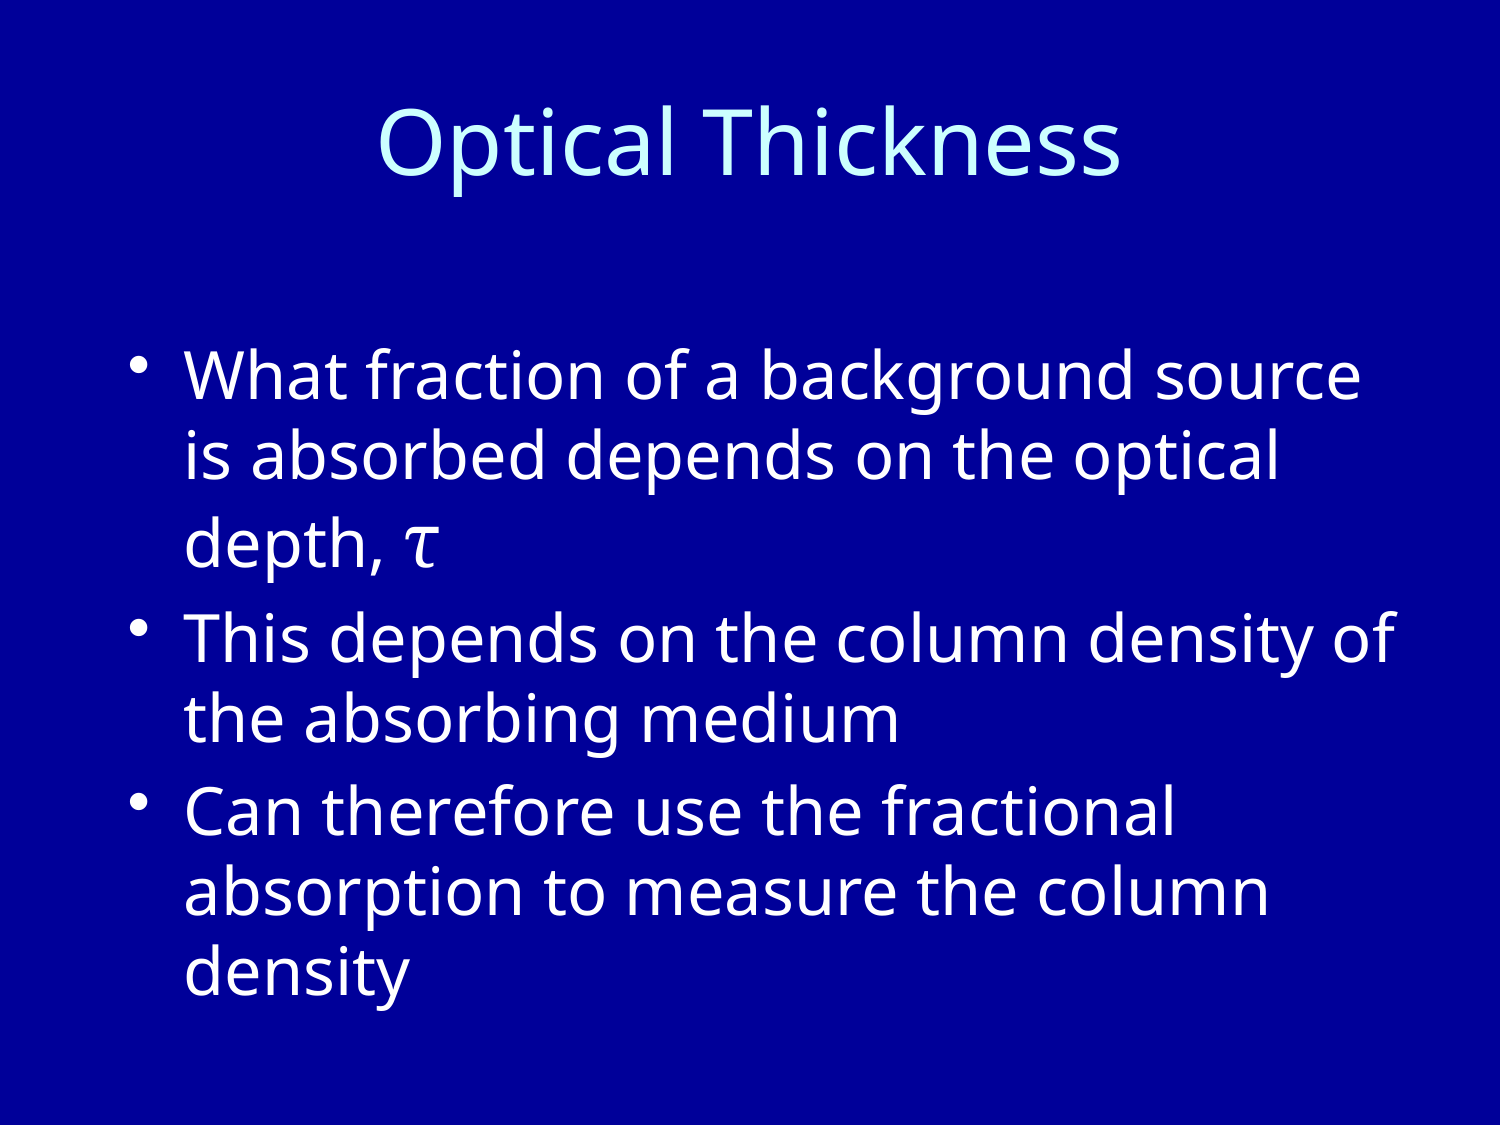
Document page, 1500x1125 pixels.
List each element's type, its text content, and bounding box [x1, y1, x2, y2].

list What fraction of a background source is absorbed depends on the optical depth, τ This depends on the column density of the absorbing medium Can therefore use the fractional absorption to measure the column density [112, 324, 1436, 1001]
title Optical Thickness [112, 45, 1388, 234]
